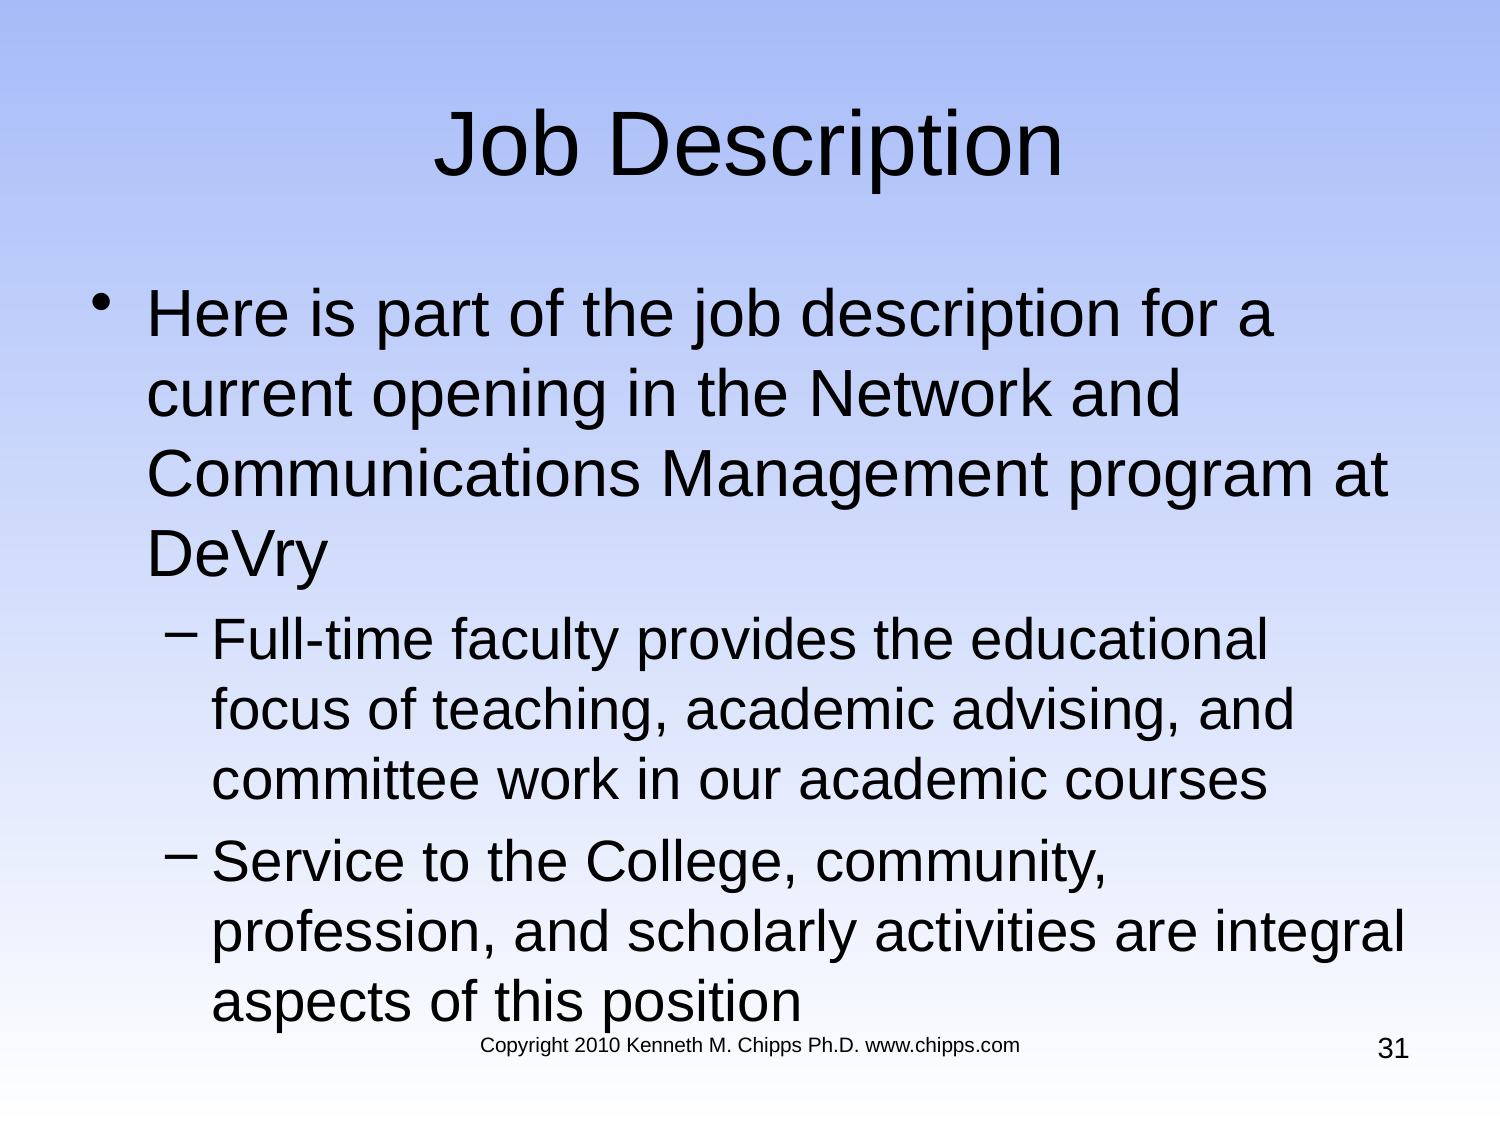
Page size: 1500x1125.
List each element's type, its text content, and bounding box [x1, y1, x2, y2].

list Here is part of the job description for a current opening in the Network and Communications Management program at DeVry Full-time faculty provides the educational focus of teaching, academic advising, and committee work in our academic courses Service to the College, community, profession, and scholarly activities are integral aspects of this position [74, 262, 1426, 1006]
footer Copyright 2010 Kenneth M. Chipps Ph.D. www.chipps.com [449, 1024, 1051, 1103]
slide_number 31 [1074, 1021, 1426, 1101]
title Job Description [74, 44, 1426, 233]
